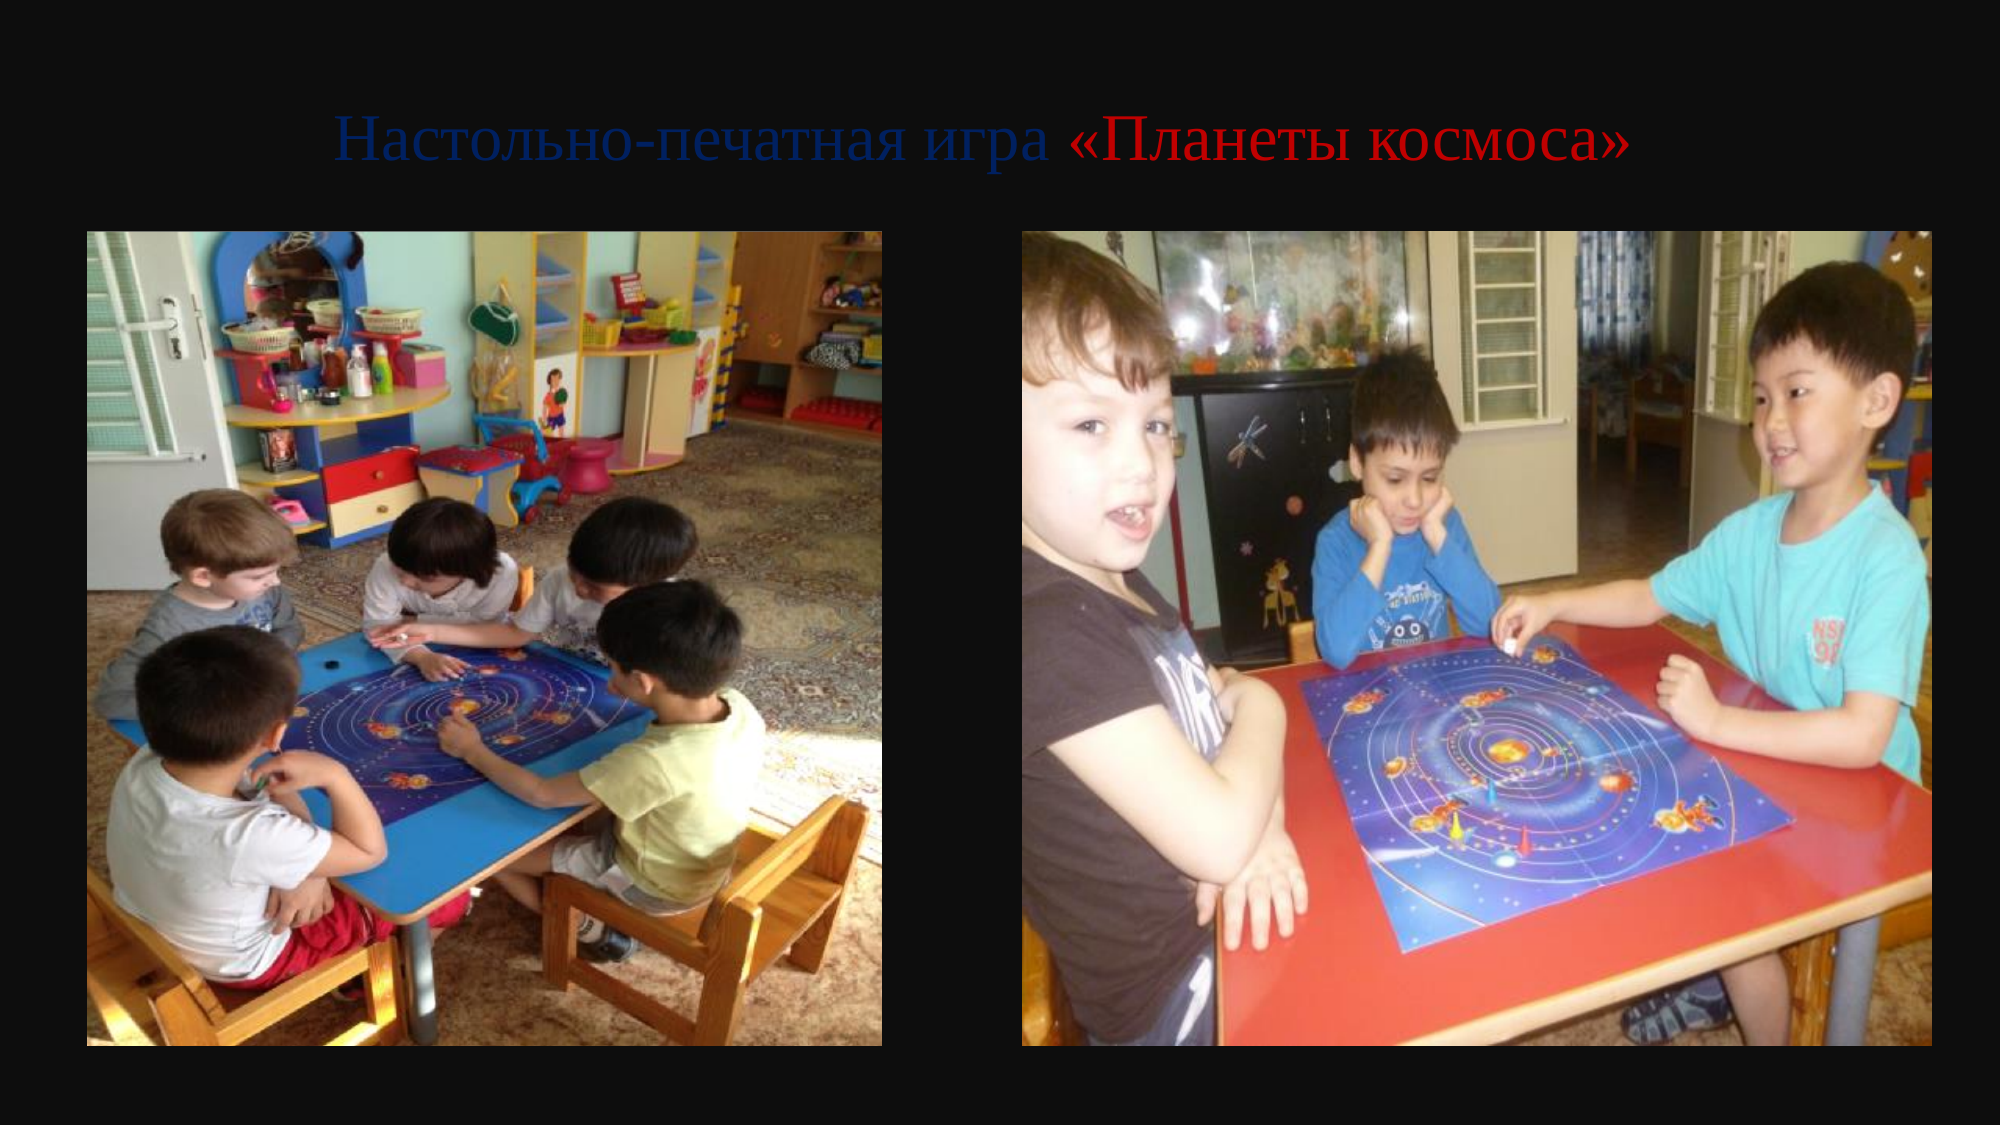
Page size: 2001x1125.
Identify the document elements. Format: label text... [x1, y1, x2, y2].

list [1022, 231, 1932, 1046]
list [76, 240, 891, 1036]
picture [87, 232, 882, 240]
title Настольно-печатная игра «Планеты космоса» [0, 0, 2000, 278]
picture [87, 1036, 882, 1046]
